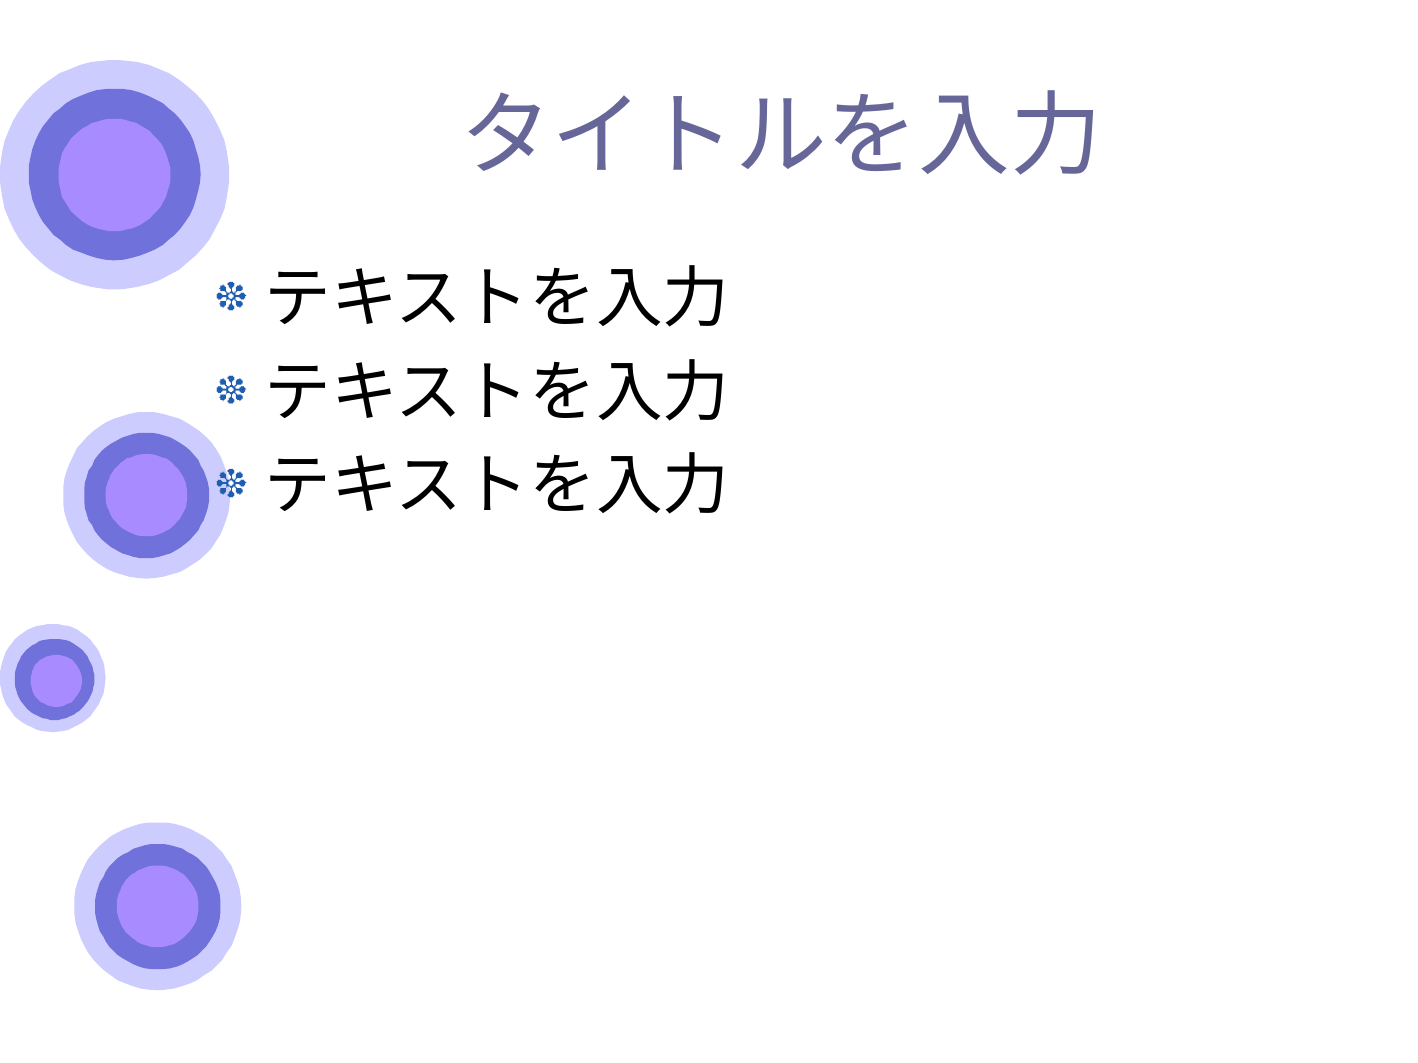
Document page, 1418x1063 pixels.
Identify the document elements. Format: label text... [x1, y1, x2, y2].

title タイトルを入力 [192, 42, 1370, 221]
list テキストを入力 テキストを入力 テキストを入力 [192, 247, 1347, 950]
picture [207, 458, 255, 506]
picture [207, 365, 255, 412]
picture [207, 271, 255, 319]
